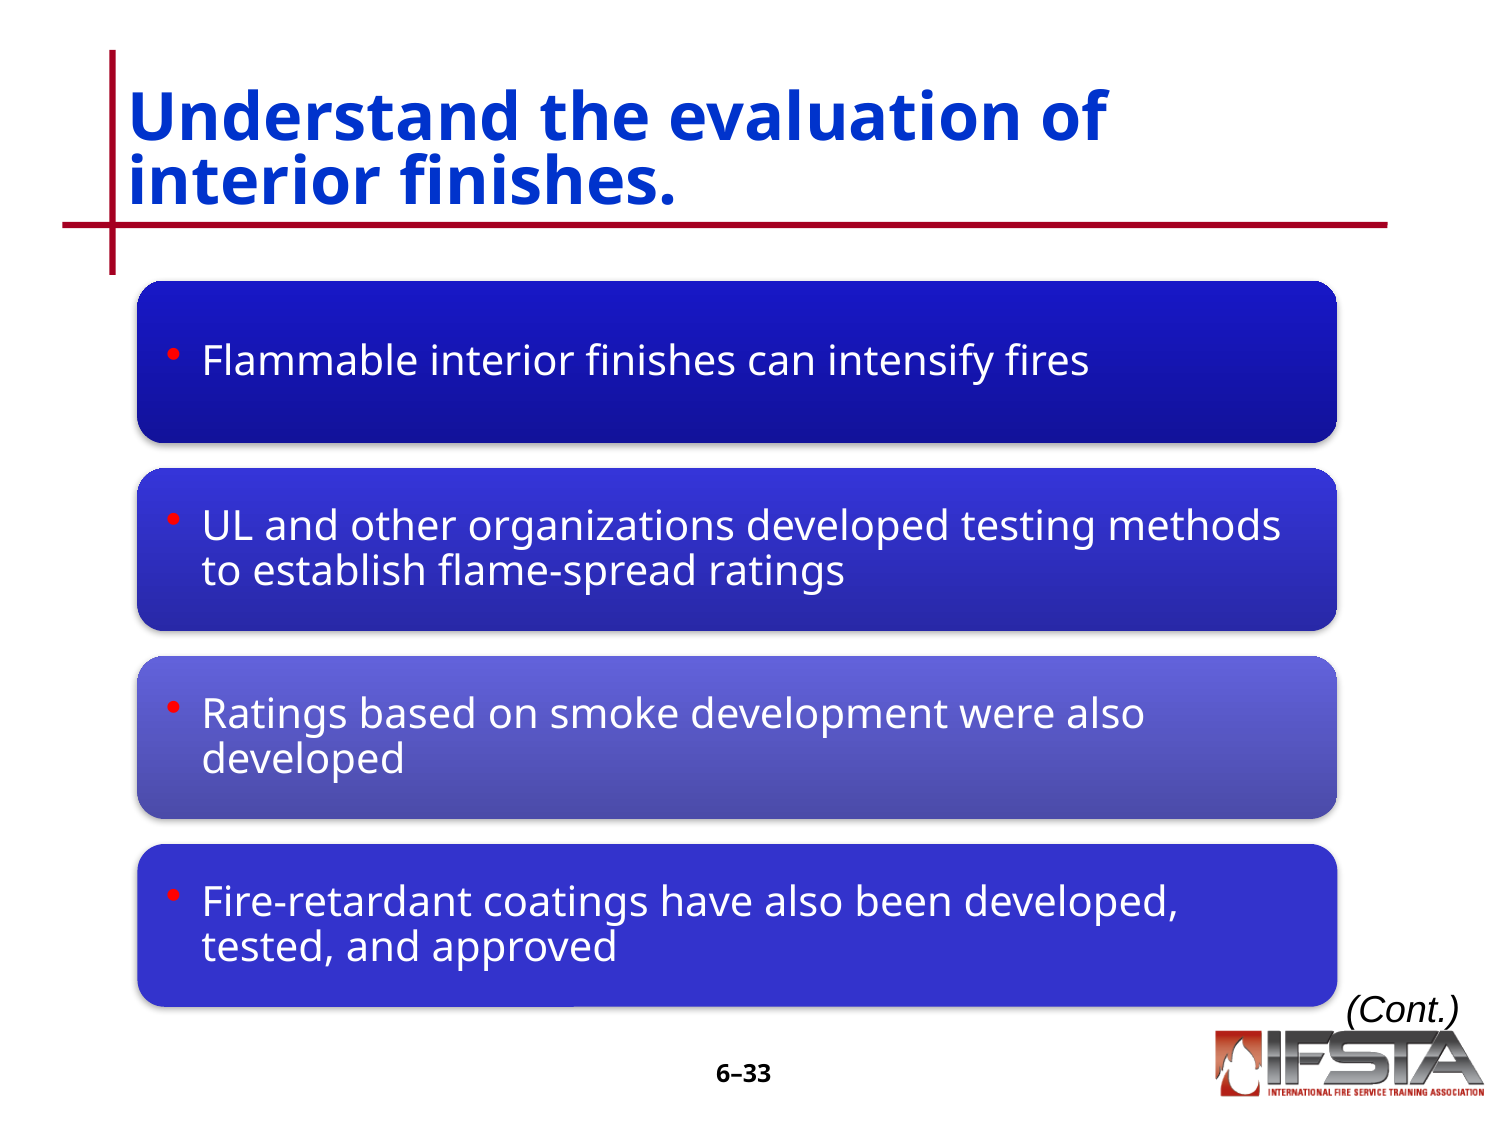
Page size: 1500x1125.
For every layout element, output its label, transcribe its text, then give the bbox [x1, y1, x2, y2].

title Understand the evaluation of interior finishes. [112, 81, 1388, 232]
picture [1215, 1030, 1485, 1099]
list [137, 274, 1338, 1013]
text_box (Cont.) [1224, 977, 1475, 1038]
slide_number 6–32 [587, 1050, 900, 1125]
